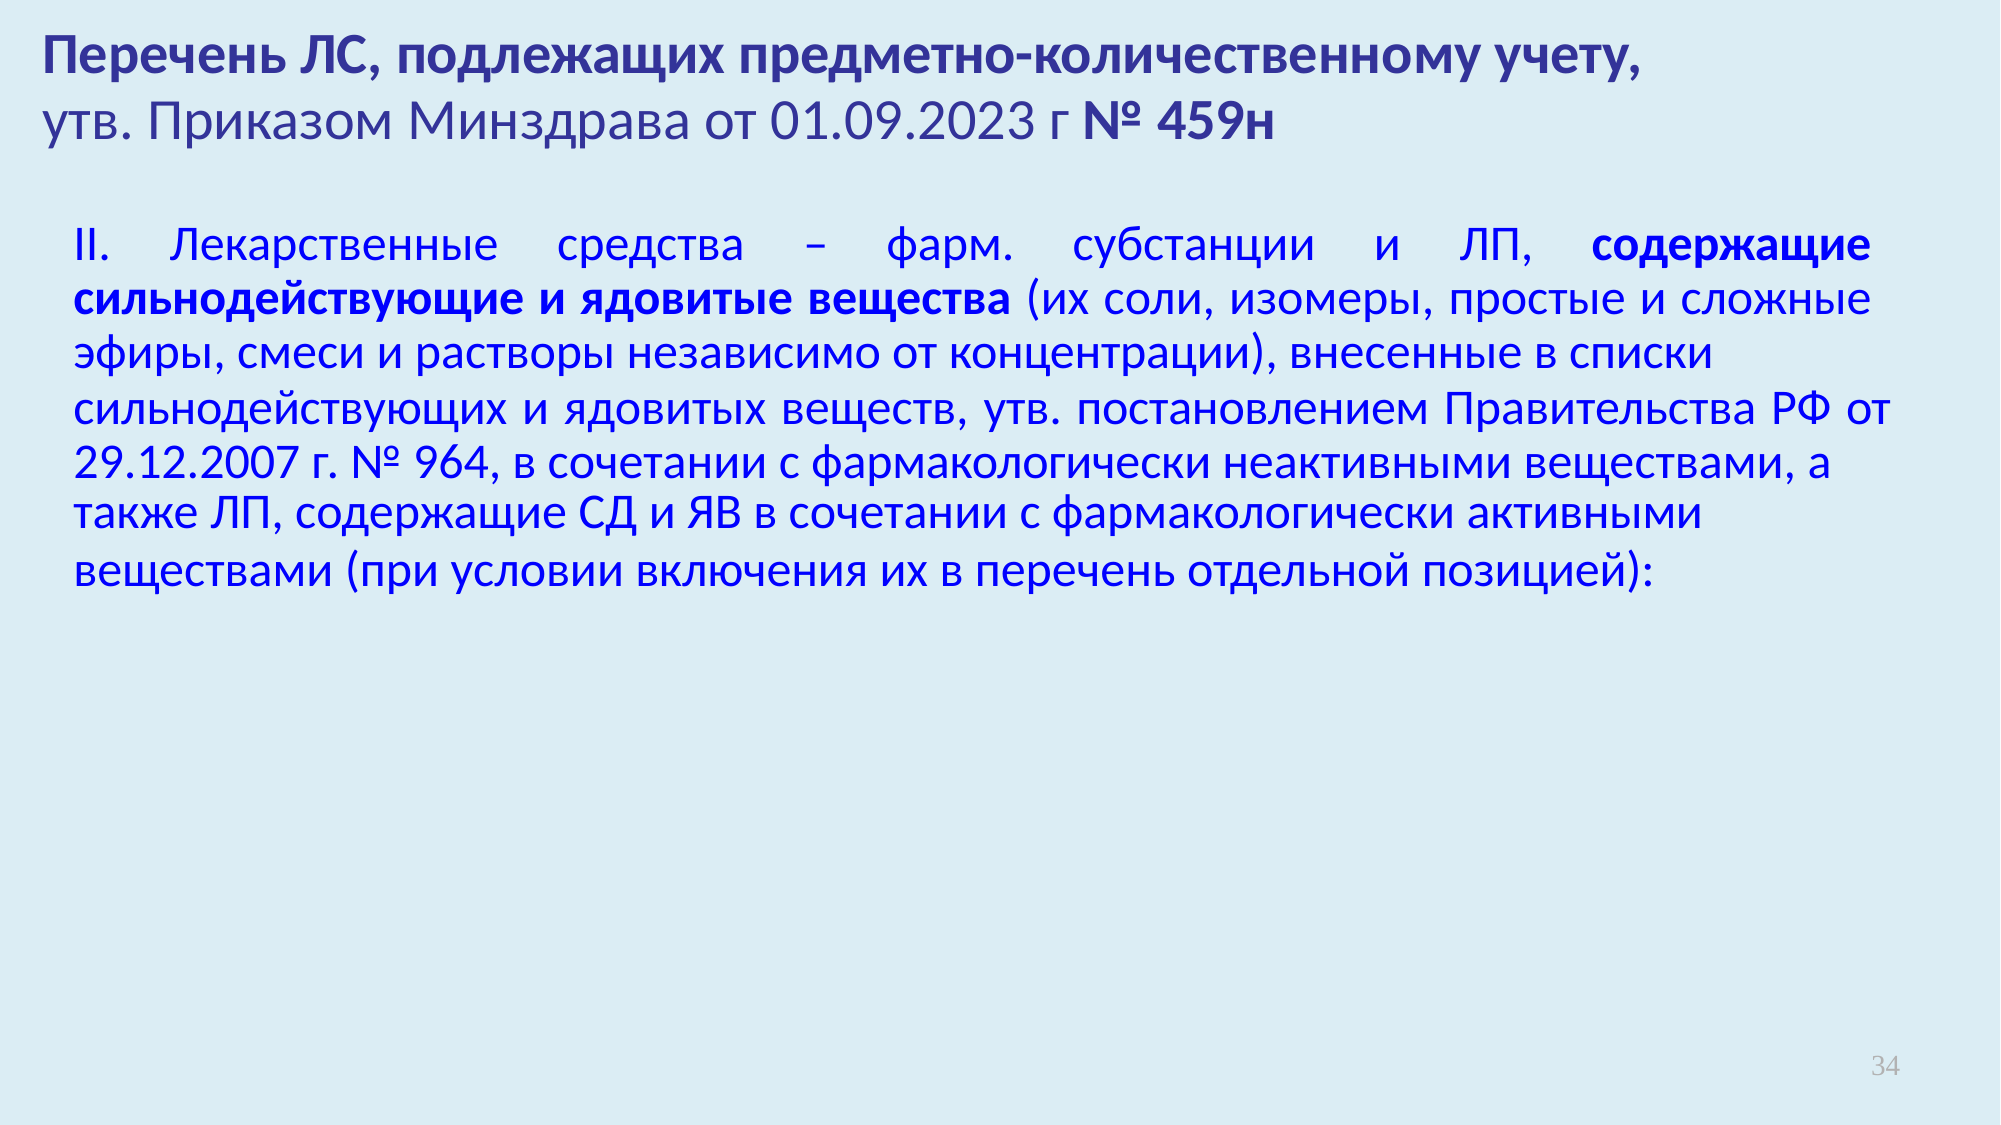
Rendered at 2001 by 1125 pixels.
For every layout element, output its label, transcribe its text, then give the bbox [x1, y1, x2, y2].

title Перечень ЛС, подлежащих предметно-количественному учету, утв. Приказом Минздрава от 01.09.2023 г № 459н [40, 16, 1663, 207]
slide_number 34 [1440, 1046, 1900, 1103]
text_box II. Лекарственные средства – фарм. субстанции и ЛП, содержащие сильнодействующие и ядовитые вещества (их соли, изомеры, простые и сложные эфиры, смеси и растворы независимо от концентрации), внесенные в списки сильнодействующих и ядовитых веществ, утв. постановлением Правительства РФ от 29.12.2007 г. № 964, в сочетании с фармакологически неактивными веществами, а также ЛП, содержащие СД и ЯВ в сочетании с фармакологически активными веществами (при условии включения их в перечень отдельной позицией): [71, 209, 1959, 597]
